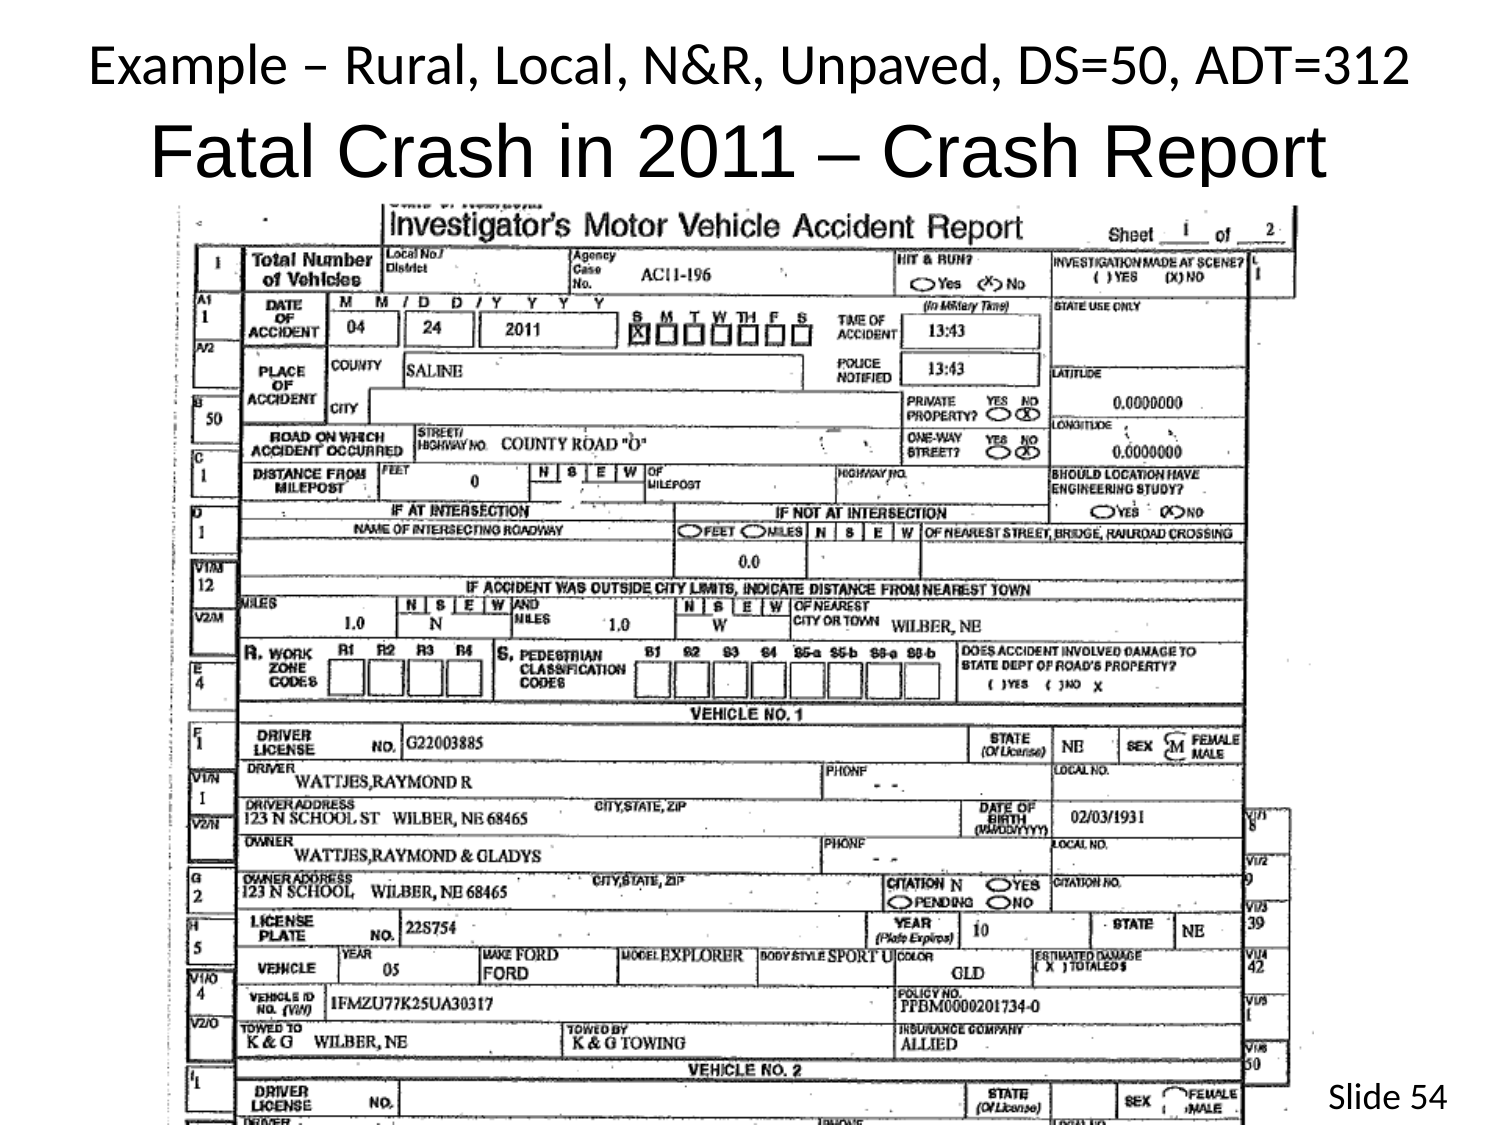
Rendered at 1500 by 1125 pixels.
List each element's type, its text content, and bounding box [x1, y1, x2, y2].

text_box Slide 54 [1318, 1064, 1500, 1125]
title Fatal Crash in 2011 – Crash Report [63, 105, 1414, 190]
text_box Example – Rural, Local, N&R, Unpaved, DS=50, ADT=312 [0, 18, 1500, 104]
picture [163, 187, 1314, 1125]
